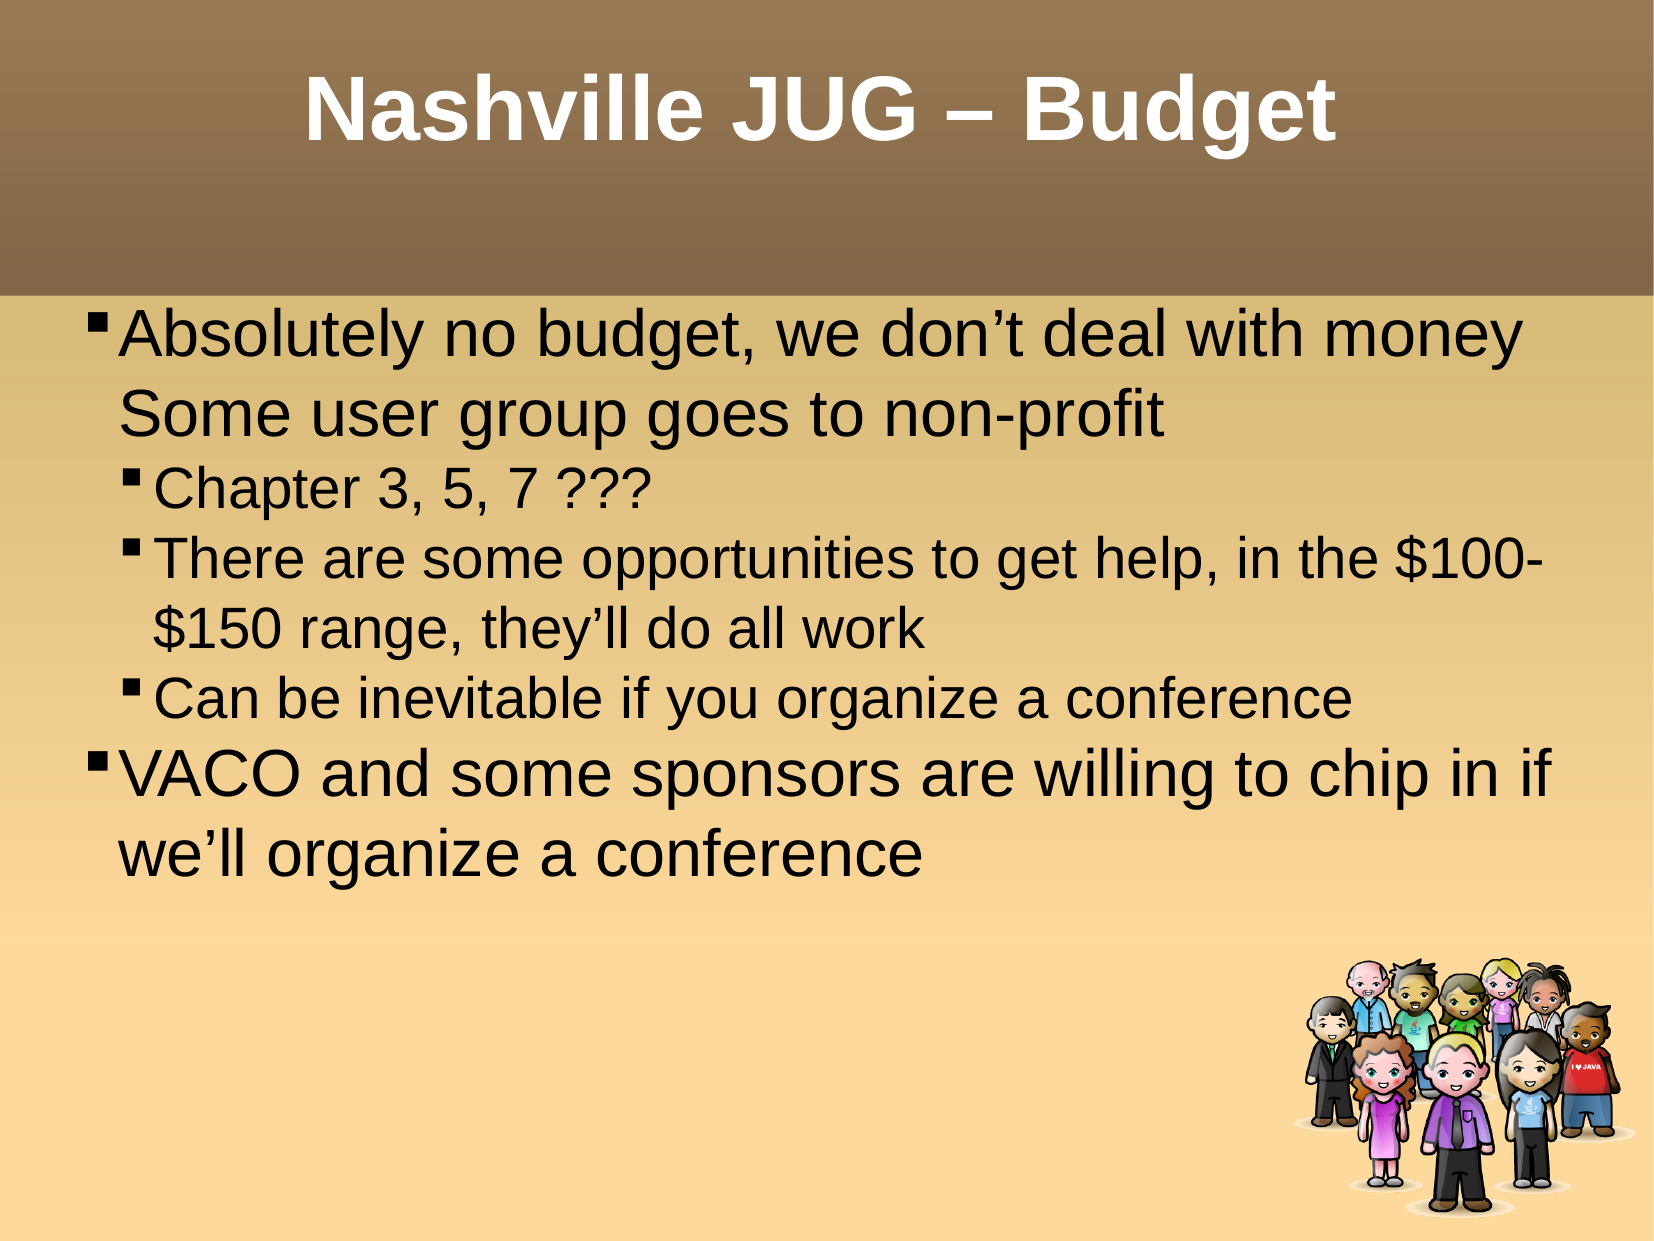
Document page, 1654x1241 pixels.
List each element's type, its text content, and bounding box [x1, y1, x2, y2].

picture [0, 0, 1654, 1241]
text_box Absolutely no budget, we don’t deal with money Some user group goes to non-profit Chapter 3, 5, 7 ??? There are some opportunities to get help, in the $100-$150 range, they’ll do all work Can be inevitable if you organize a conference VACO and some sponsors are willing to chip in if we’ll organize a conference [82, 290, 1571, 1109]
text_box Nashville JUG – Budget [76, 0, 1565, 207]
